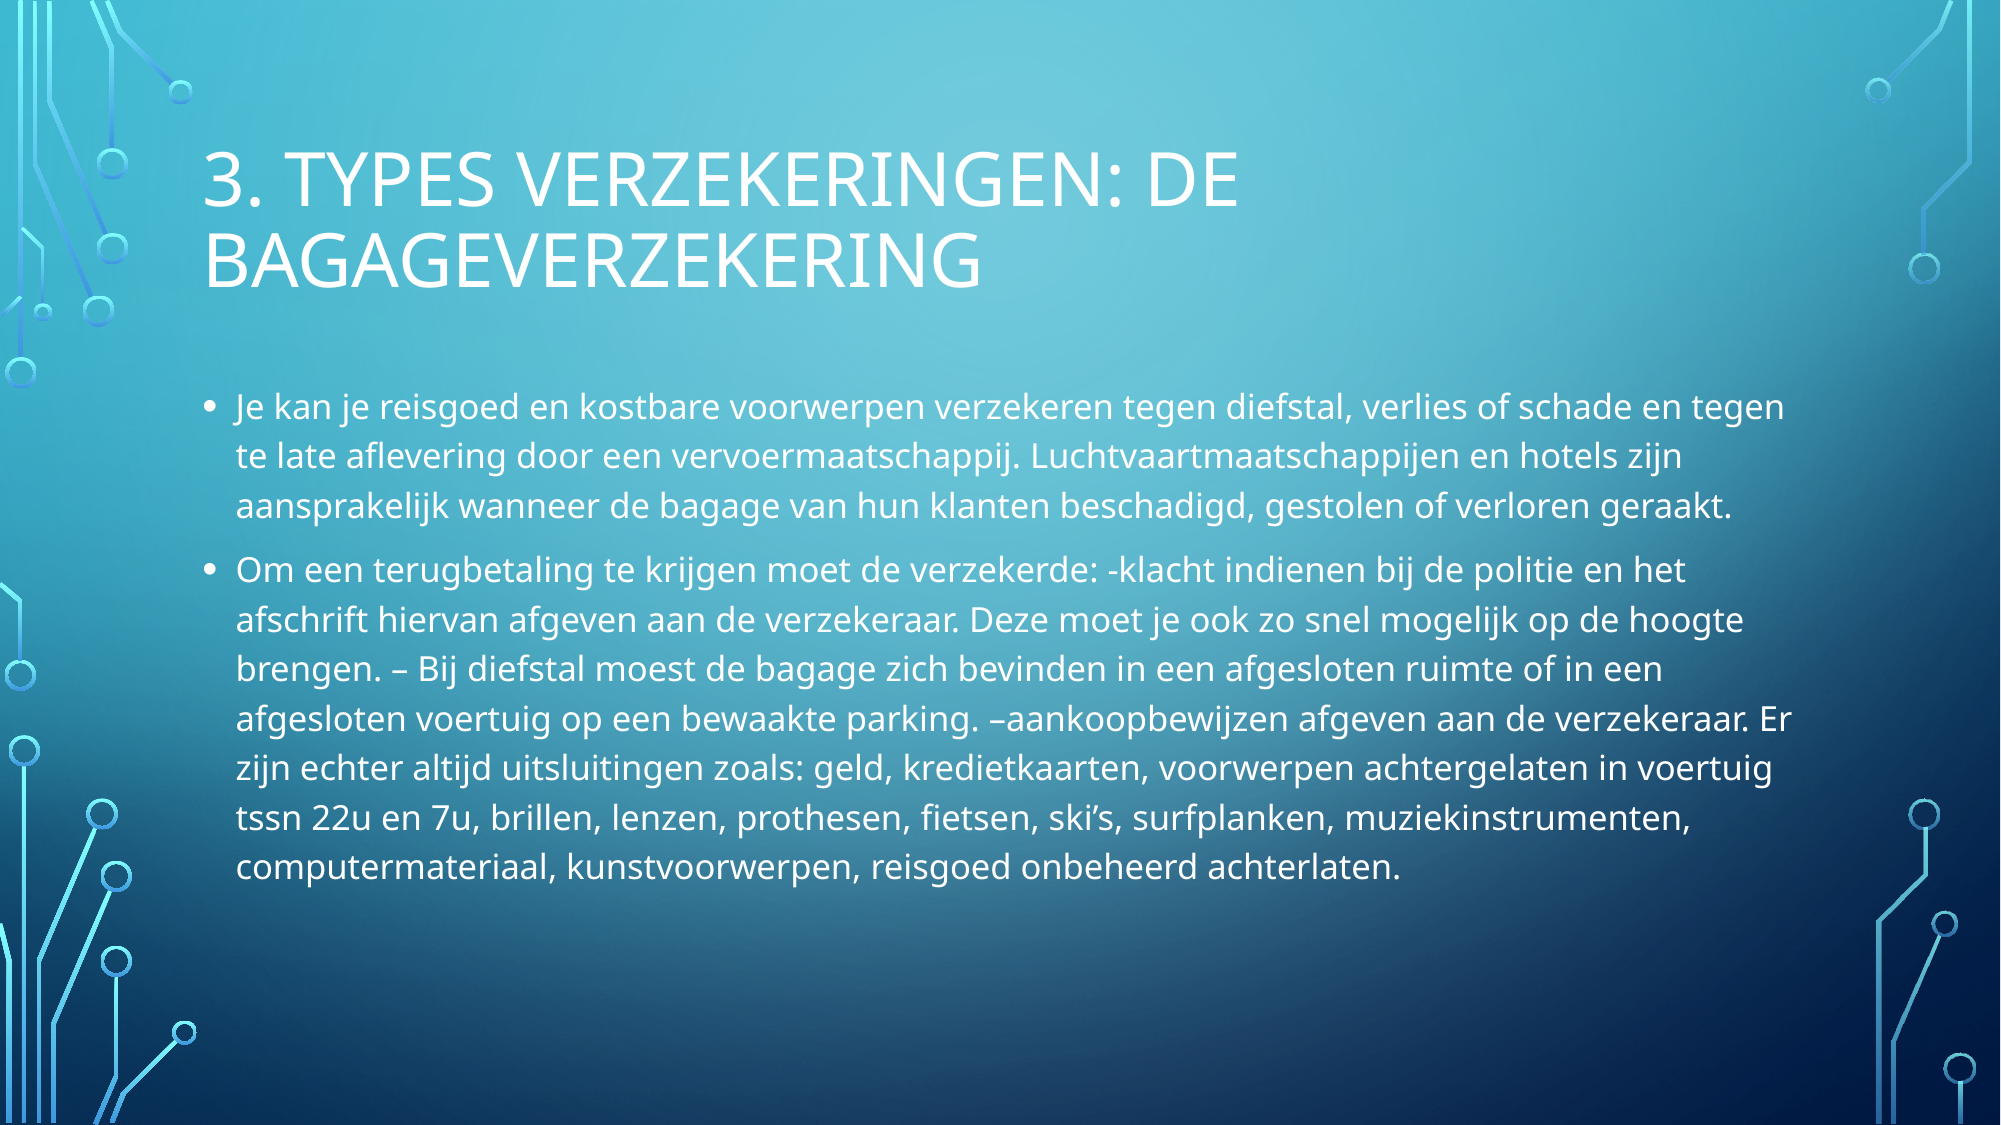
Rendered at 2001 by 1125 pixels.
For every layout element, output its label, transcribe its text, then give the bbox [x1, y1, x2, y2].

list Je kan je reisgoed en kostbare voorwerpen verzekeren tegen diefstal, verlies of schade en tegen te late aflevering door een vervoermaatschappij. Luchtvaartmaatschappijen en hotels zijn aansprakelijk wanneer de bagage van hun klanten beschadigd, gestolen of verloren geraakt. Om een terugbetaling te krijgen moet de verzekerde: -klacht indienen bij de politie en het afschrift hiervan afgeven aan de verzekeraar. Deze moet je ook zo snel mogelijk op de hoogte brengen. – Bij diefstal moest de bagage zich bevinden in een afgesloten ruimte of in een afgesloten voertuig op een bewaakte parking. –aankoopbewijzen afgeven aan de verzekeraar. Er zijn echter altijd uitsluitingen zoals: geld, kredietkaarten, voorwerpen achtergelaten in voertuig tssn 22u en 7u, brillen, lenzen, prothesen, fietsen, ski’s, surfplanken, muziekinstrumenten, computermateriaal, kunstvoorwerpen, reisgoed onbeheerd achterlaten. [187, 369, 1813, 950]
title 3. TYPES VERZEKERINGEN: DE BAGAGEVERZEKERING [187, 101, 1813, 344]
